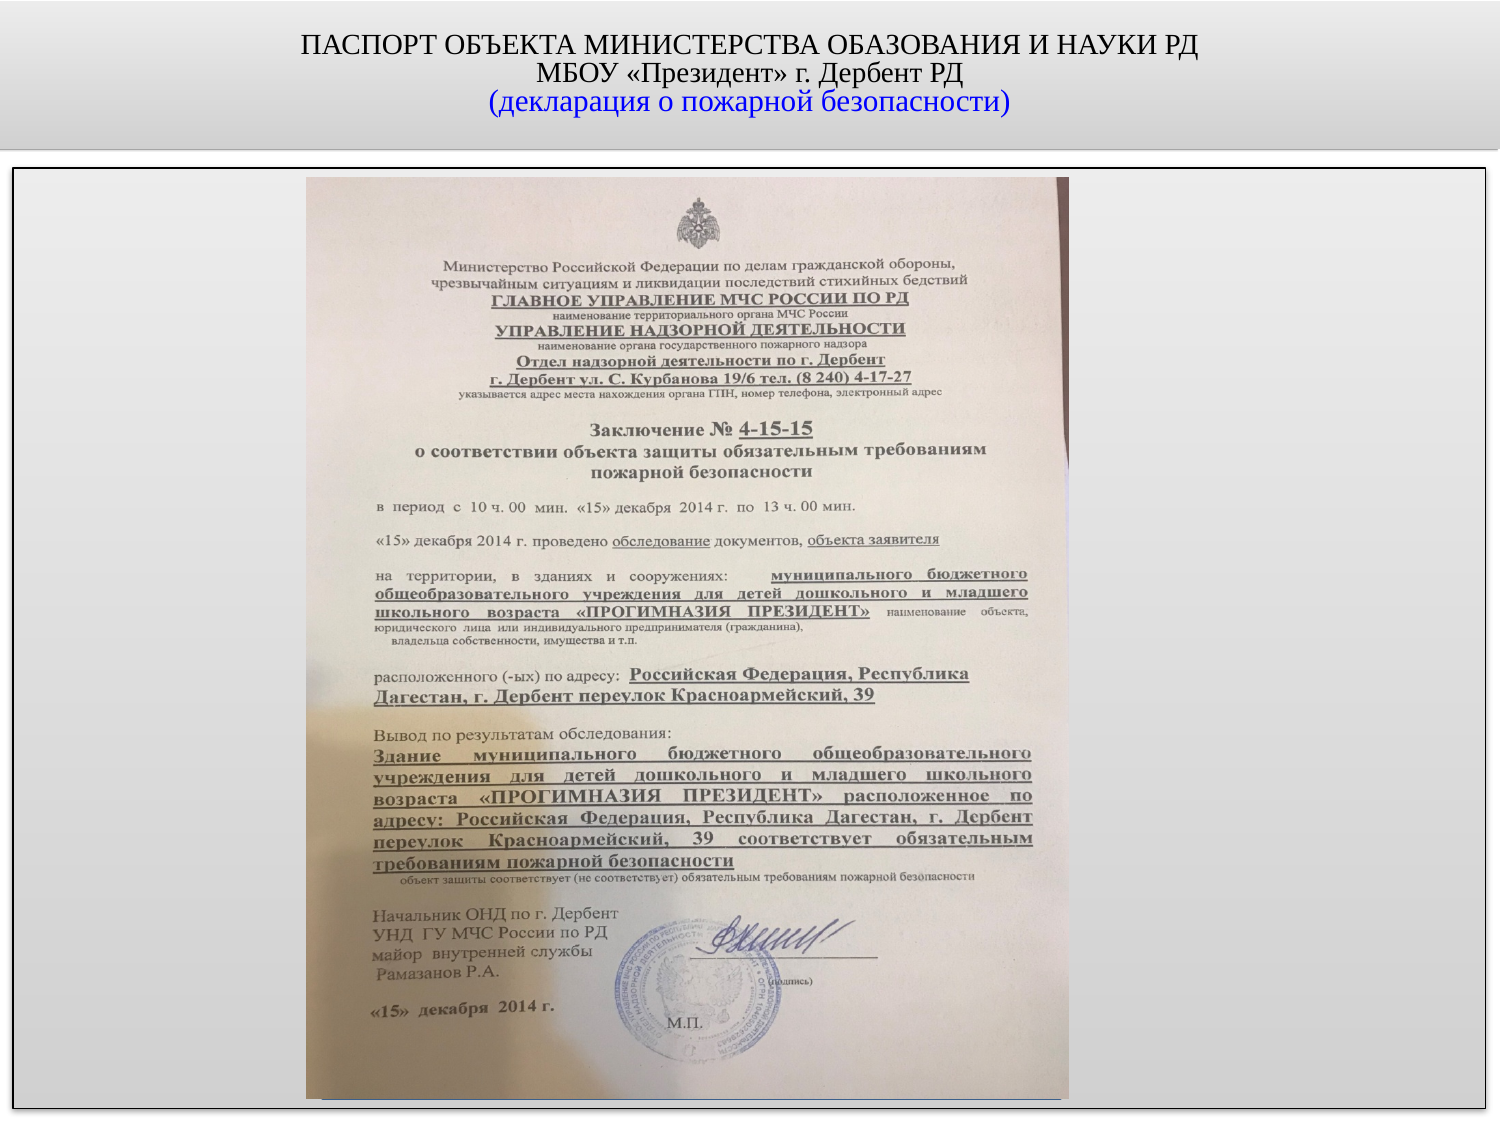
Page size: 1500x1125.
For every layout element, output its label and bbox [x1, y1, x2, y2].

text_box [12, 167, 1486, 1109]
picture [306, 177, 1069, 1099]
text_box [0, 0, 1500, 149]
